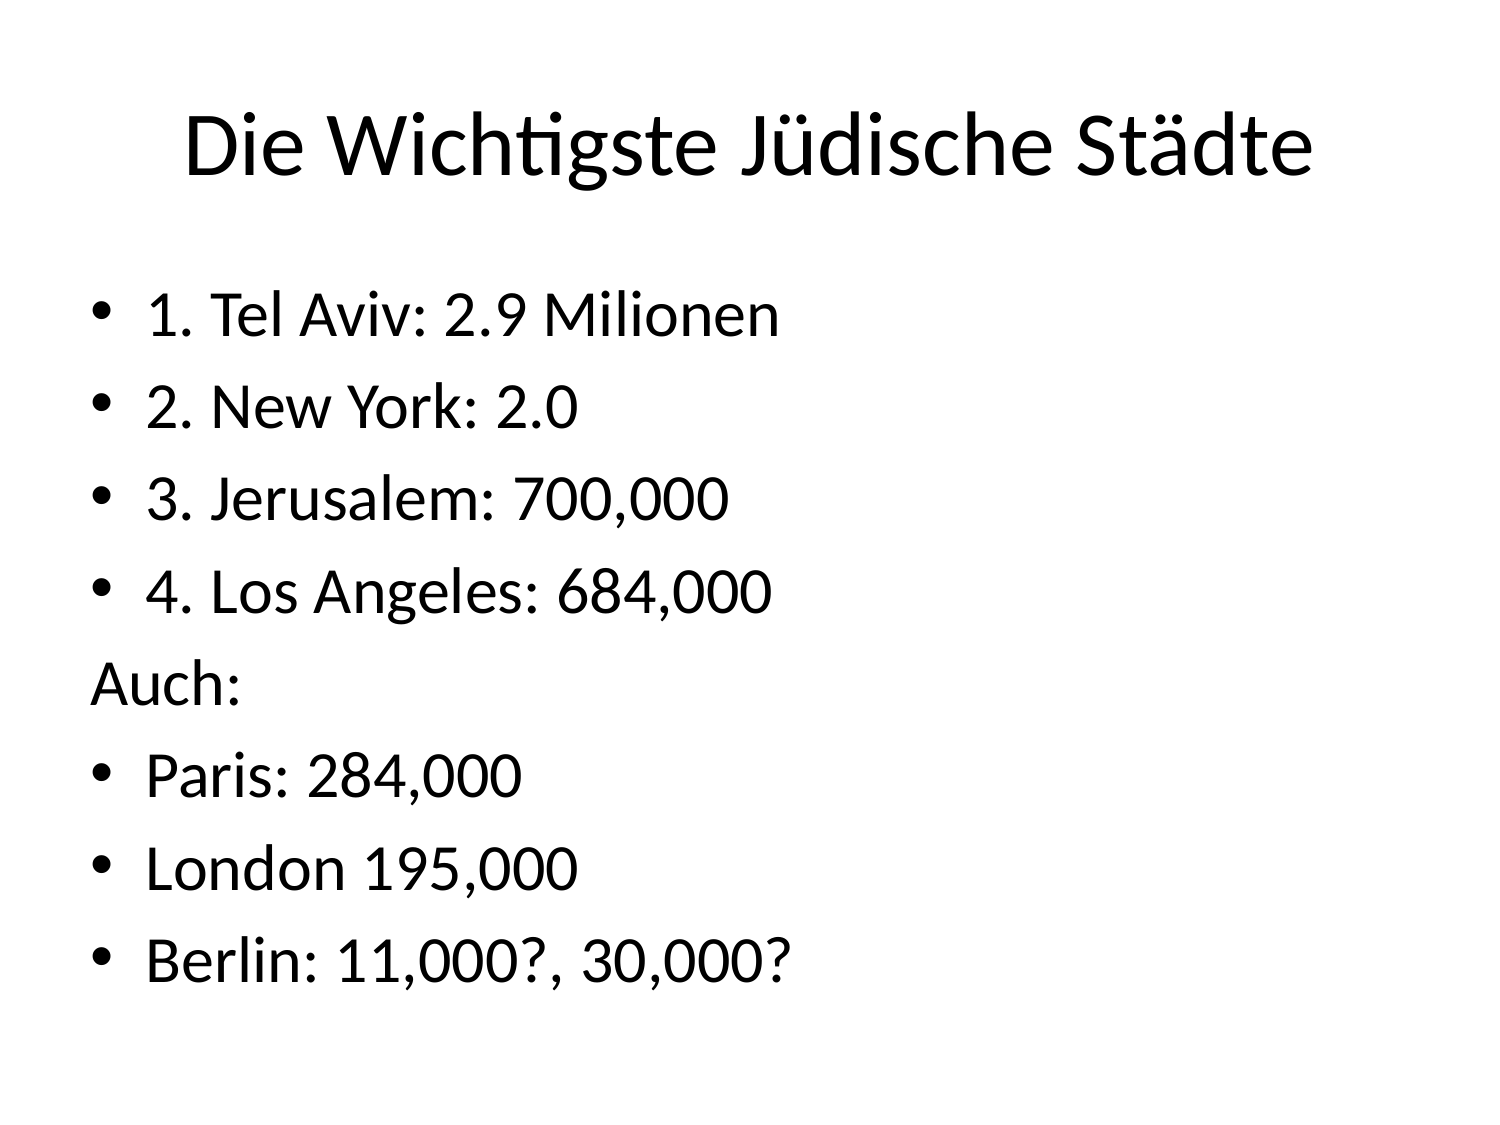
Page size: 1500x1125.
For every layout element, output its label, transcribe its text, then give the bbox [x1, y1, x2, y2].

title Die Wichtigste Jüdische Städte [75, 45, 1425, 233]
list 1. Tel Aviv: 2.9 Milionen 2. New York: 2.0 3. Jerusalem: 700,000 4. Los Angeles: 684,000 Auch: Paris: 284,000 London 195,000 Berlin: 11,000?, 30,000? [75, 262, 1425, 1005]
